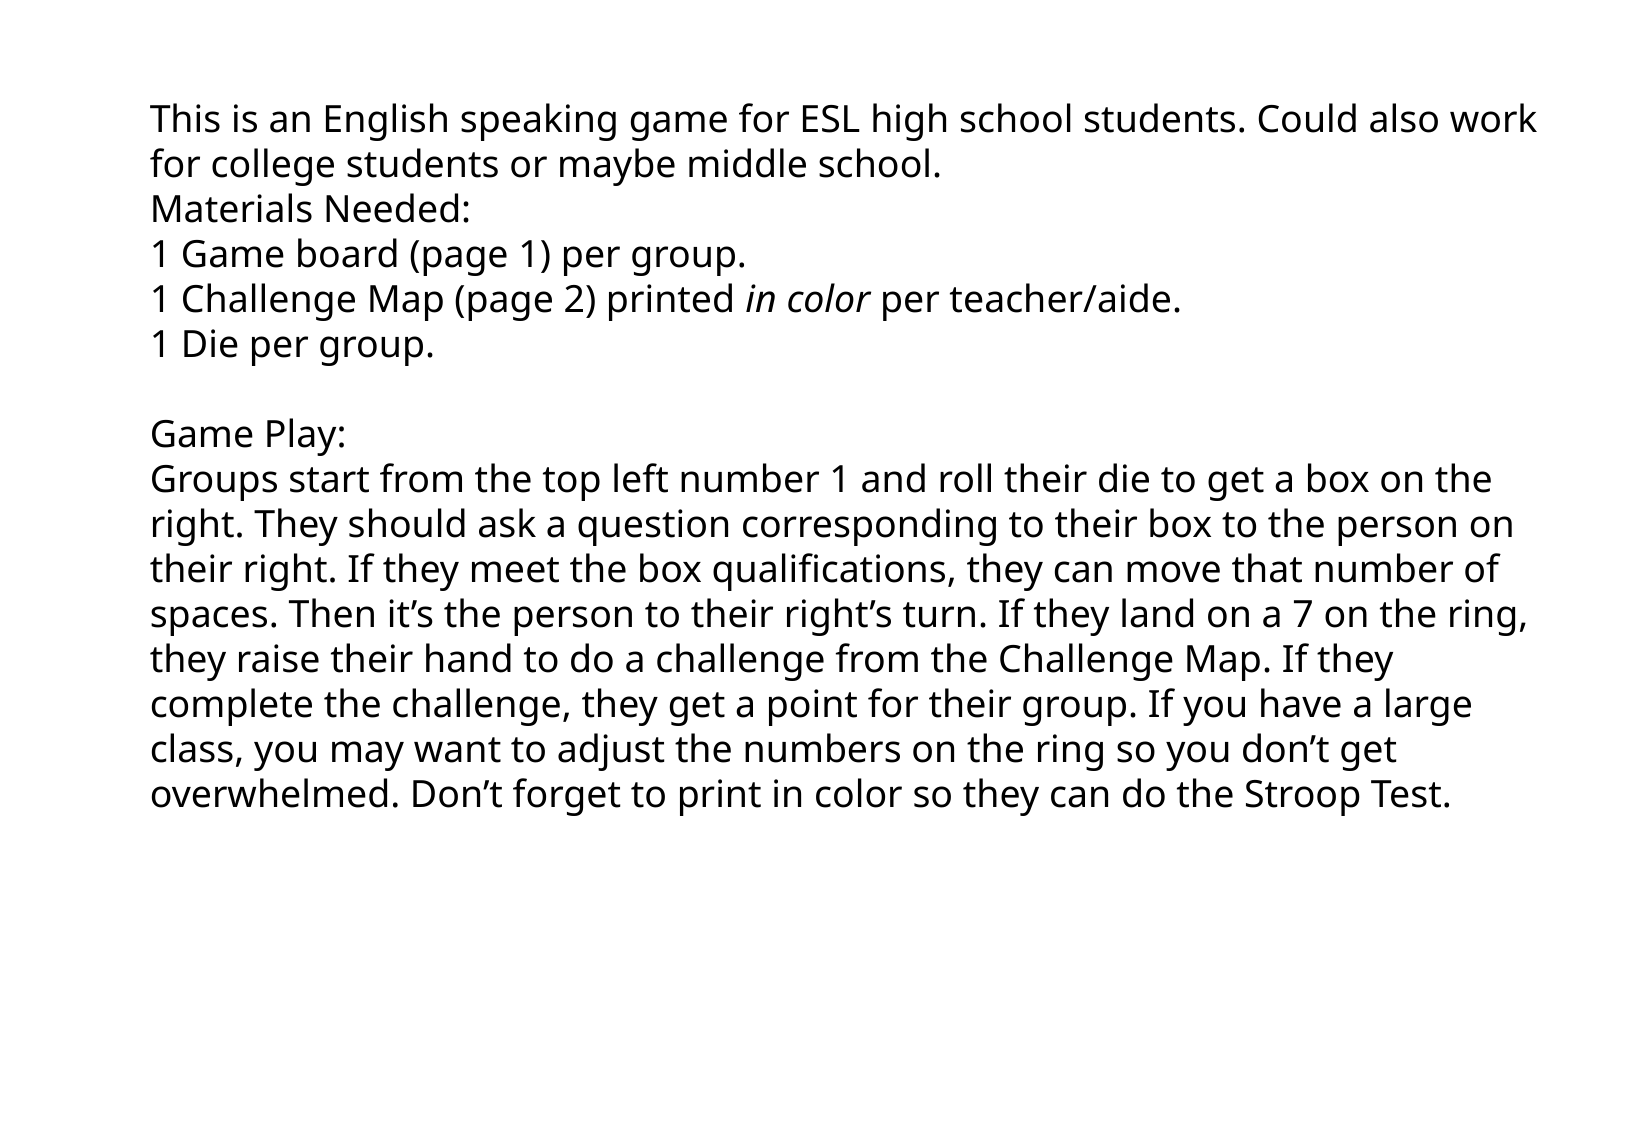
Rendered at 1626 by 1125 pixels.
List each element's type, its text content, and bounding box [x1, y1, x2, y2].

text_box This is an English speaking game for ESL high school students. Could also work for college students or maybe middle school. Materials Needed: 1 Game board (page 1) per group. 1 Challenge Map (page 2) printed in color per teacher/aide. 1 Die per group. Game Play: Groups start from the top left number 1 and roll their die to get a box on the right. They should ask a question corresponding to their box to the person on their right. If they meet the box qualifications, they can move that number of spaces. Then it’s the person to their right’s turn. If they land on a 7 on the ring, they raise their hand to do a challenge from the Challenge Map. If they complete the challenge, they get a point for their group. If you have a large class, you may want to adjust the numbers on the ring so you don’t get overwhelmed. Don’t forget to print in color so they can do the Stroop Test. [134, 87, 1558, 823]
